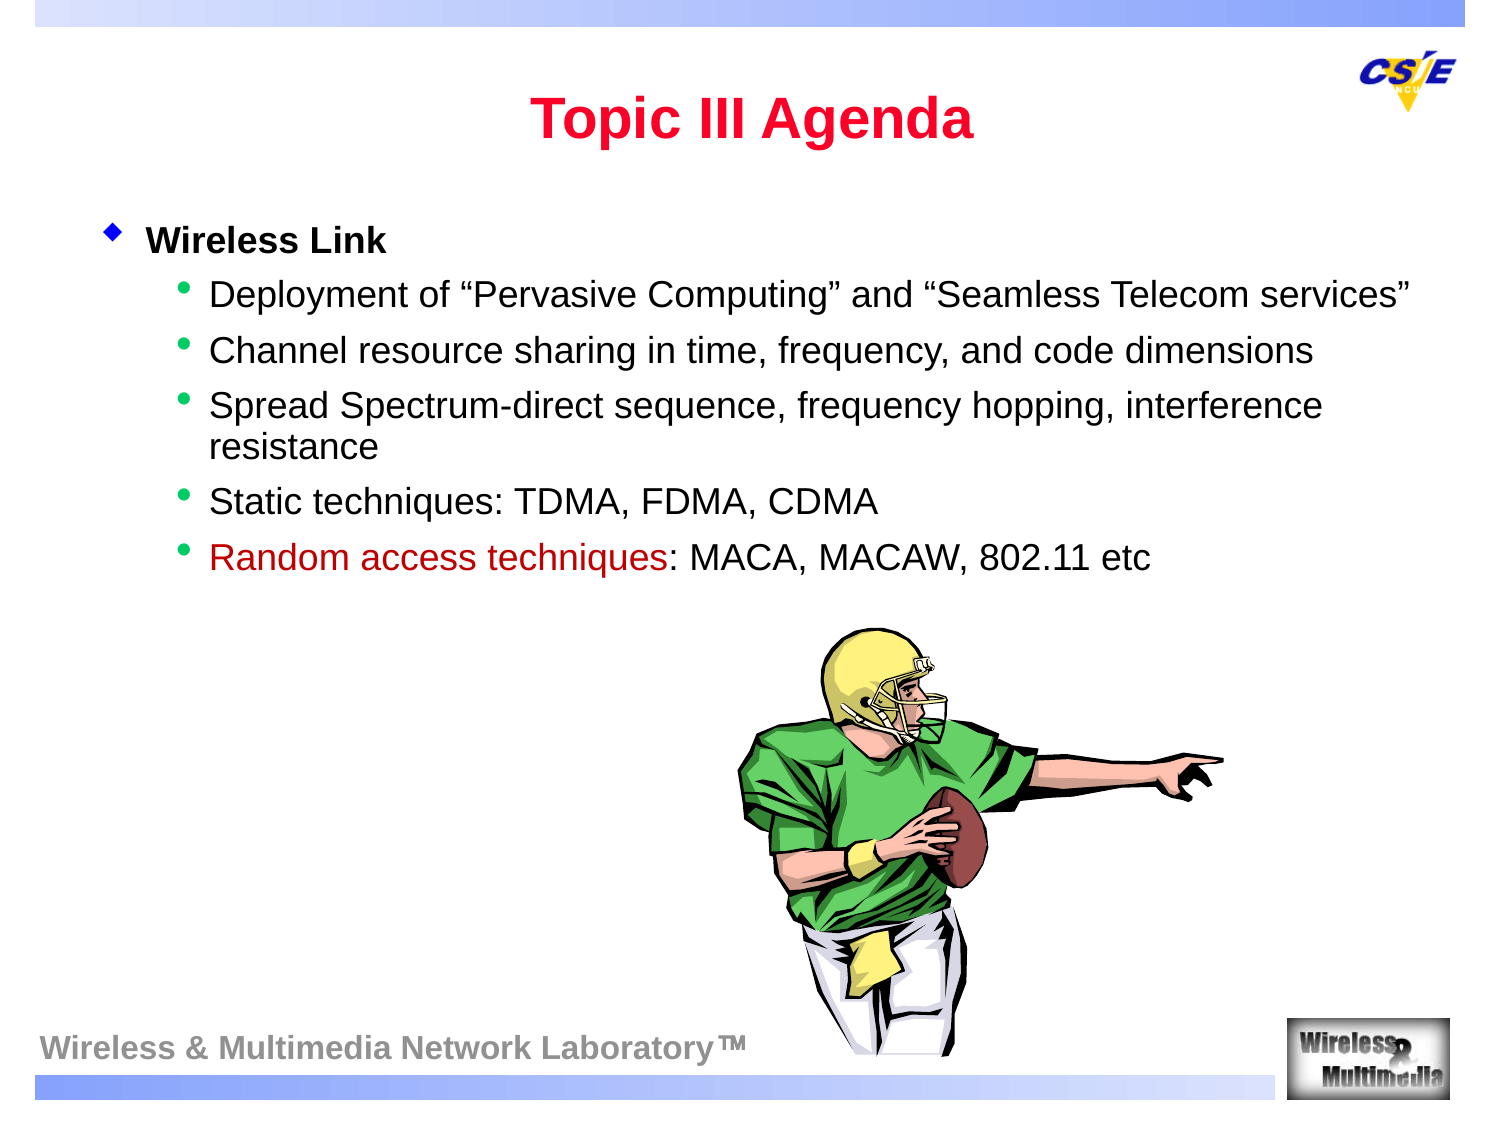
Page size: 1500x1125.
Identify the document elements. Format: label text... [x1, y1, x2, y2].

list Wireless Link Deployment of “Pervasive Computing” and “Seamless Telecom services” Channel resource sharing in time, frequency, and code dimensions Spread Spectrum-direct sequence, frequency hopping, interference resistance Static techniques: TDMA, FDMA, CDMA Random access techniques: MACA, MACAW, 802.11 etc [84, 207, 1459, 1001]
picture [737, 624, 1228, 1061]
title Topic III Agenda [92, 62, 1413, 177]
picture [1287, 1018, 1450, 1100]
picture [1350, 37, 1463, 115]
